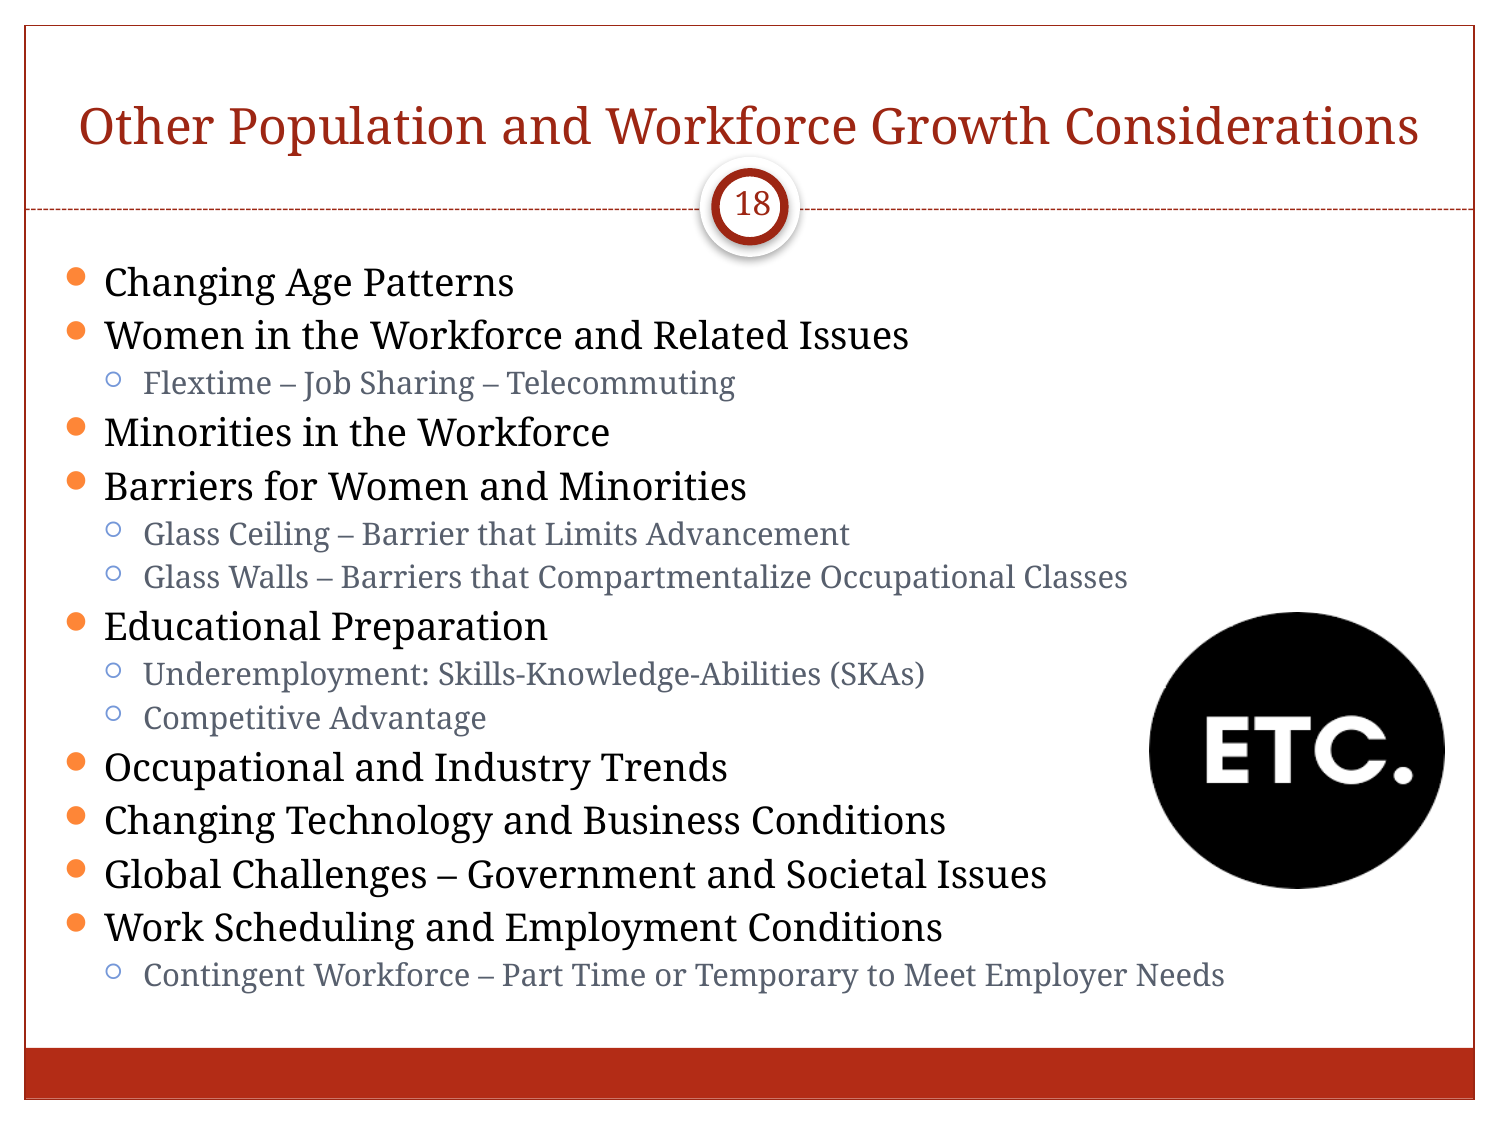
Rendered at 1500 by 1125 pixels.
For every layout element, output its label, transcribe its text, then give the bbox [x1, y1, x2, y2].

slide_number 18 [715, 168, 791, 241]
title Other Population and Workforce Growth Considerations [49, 37, 1450, 162]
list Changing Age Patterns Women in the Workforce and Related Issues Flextime – Job Sharing – Telecommuting Minorities in the Workforce Barriers for Women and Minorities Glass Ceiling – Barrier that Limits Advancement Glass Walls – Barriers that Compartmentalize Occupational Classes Educational Preparation Underemployment: Skills-Knowledge-Abilities (SKAs) Competitive Advantage Occupational and Industry Trends Changing Technology and Business Conditions Global Challenges – Government and Societal Issues Work Scheduling and Employment Conditions Contingent Workforce – Part Time or Temporary to Meet Employer Needs [49, 250, 1445, 1001]
picture [1149, 612, 1446, 889]
